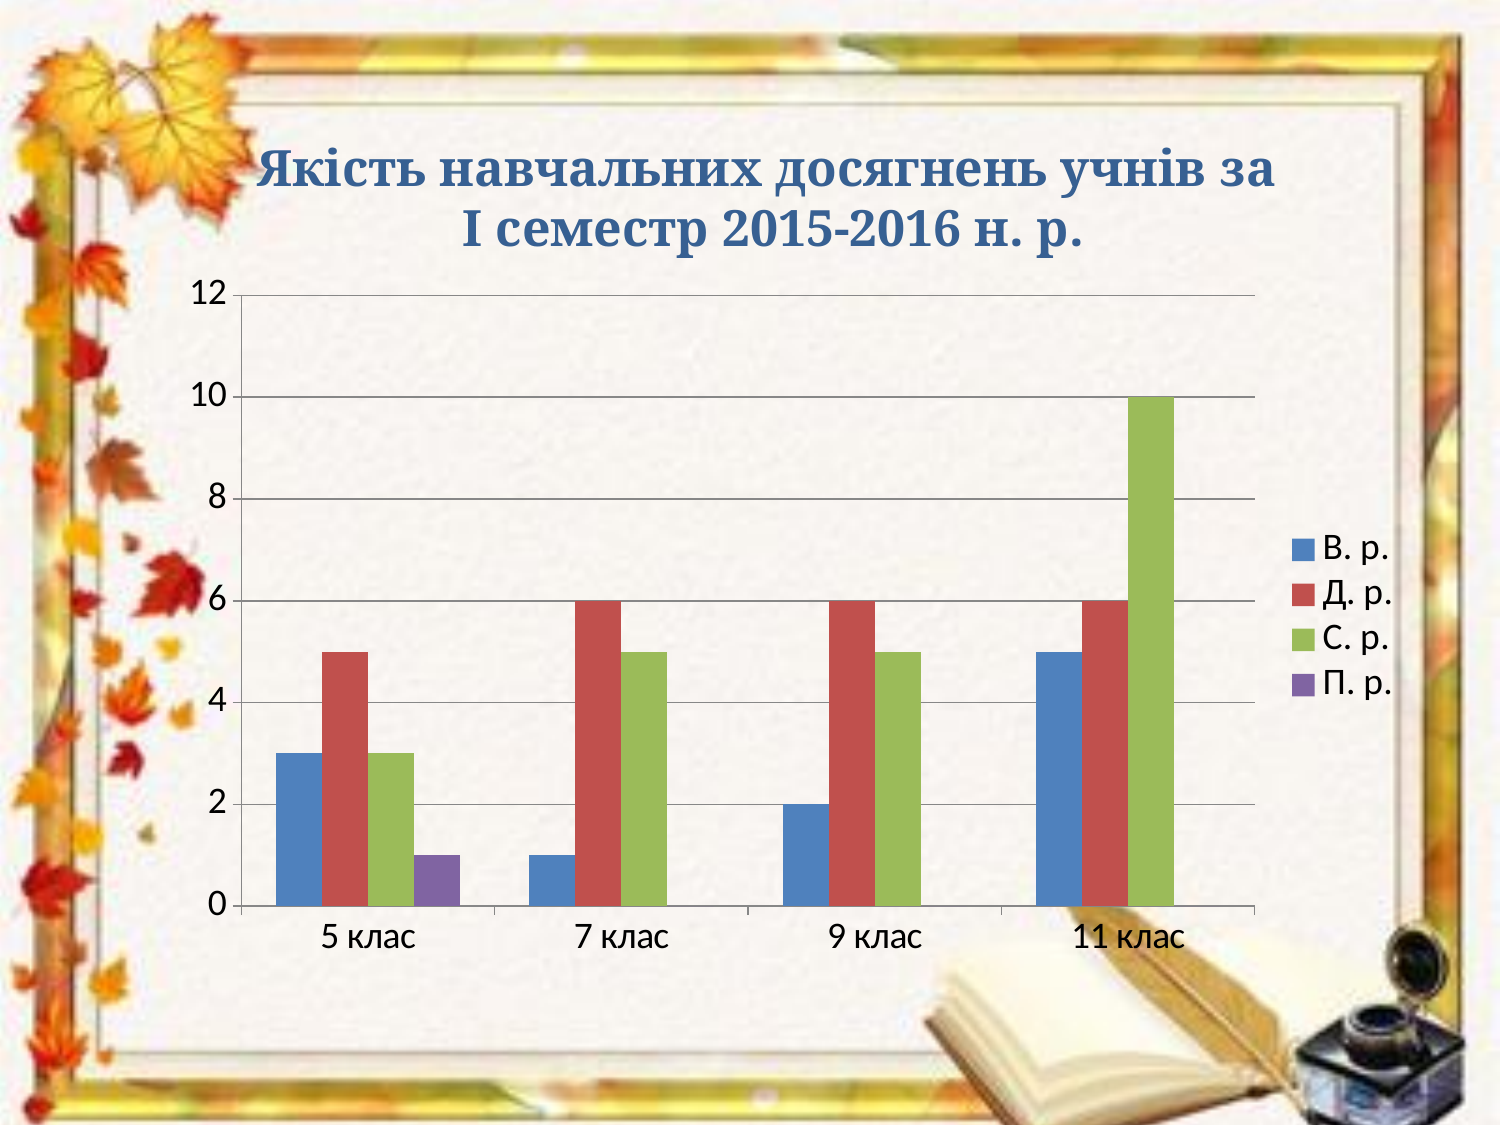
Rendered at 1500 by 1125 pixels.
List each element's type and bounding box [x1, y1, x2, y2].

chart [163, 262, 1419, 973]
picture [0, 0, 1500, 1125]
